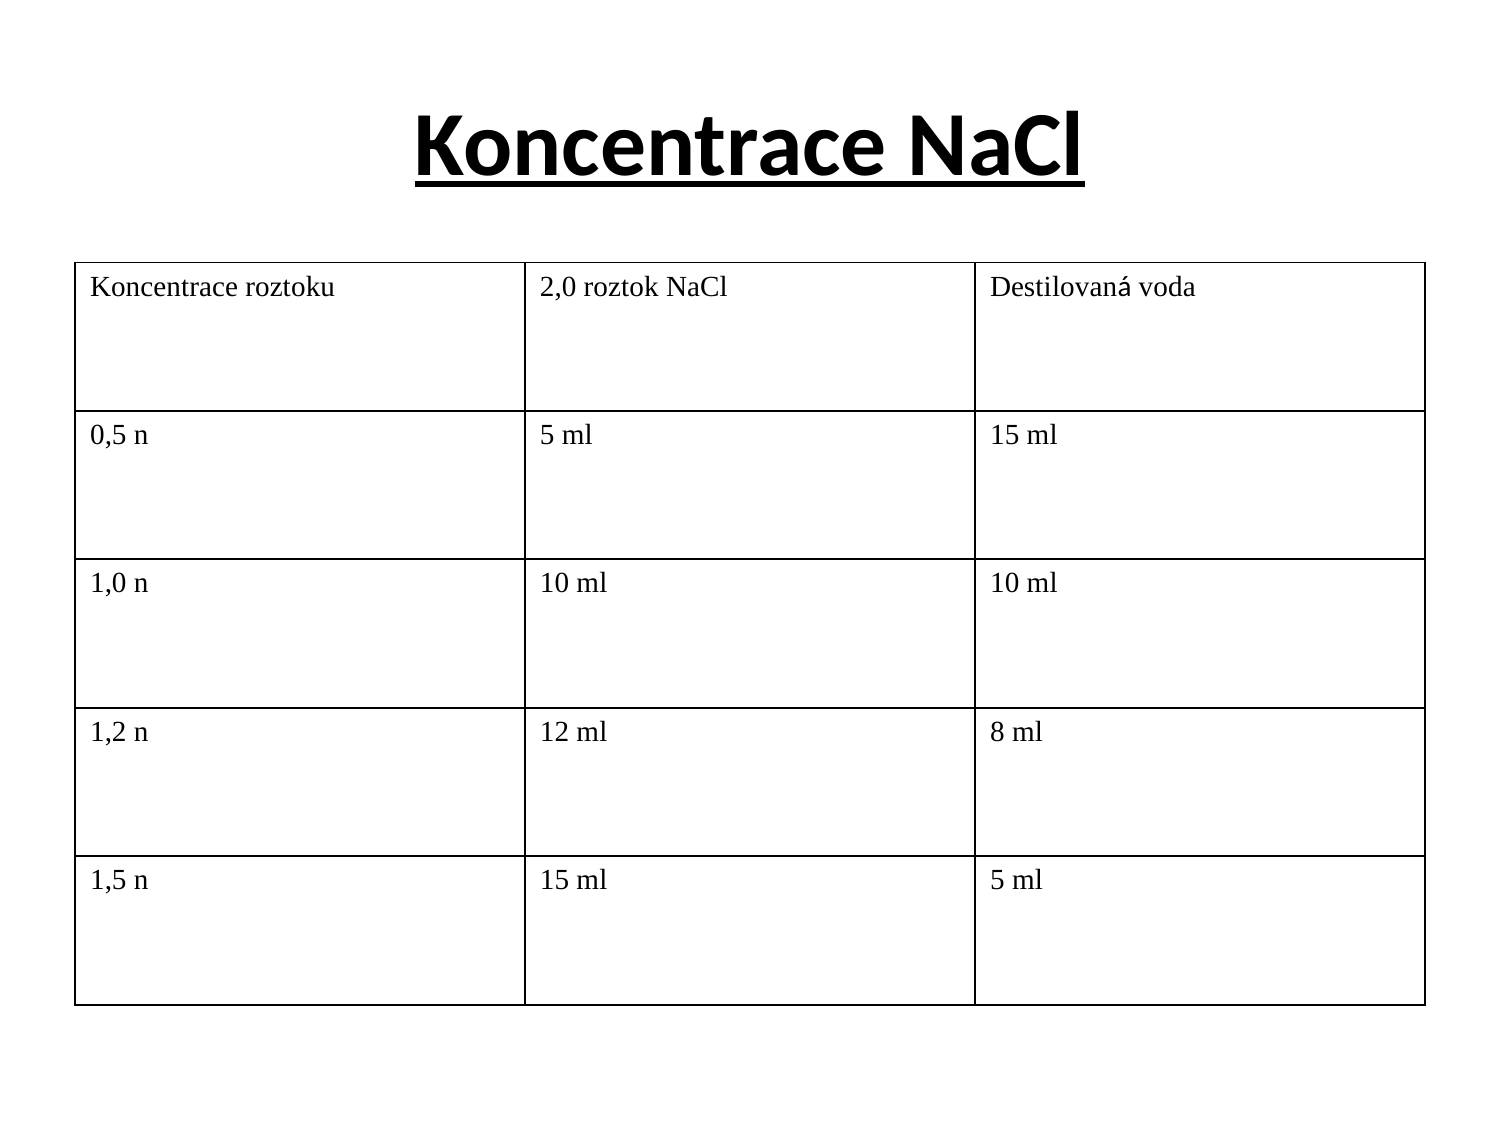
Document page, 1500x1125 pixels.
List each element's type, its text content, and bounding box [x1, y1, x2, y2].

title Koncentrace NaCl [74, 44, 1426, 233]
table_cell 1,0 n [76, 560, 524, 707]
table_cell 10 ml [526, 560, 974, 707]
table_header Destilovaná voda [976, 263, 1424, 410]
table_cell 5 ml [976, 857, 1424, 1004]
table_cell 15 ml [526, 857, 974, 1004]
table_cell 1,5 n [76, 857, 524, 1004]
table_cell 8 ml [976, 709, 1424, 855]
table_header Koncentrace roztoku [76, 263, 524, 410]
table_cell 12 ml [526, 709, 974, 855]
table_cell 10 ml [976, 560, 1424, 707]
table_cell 0,5 n [76, 412, 524, 558]
table_header 2,0 roztok NaCl [526, 263, 974, 410]
table_cell 5 ml [526, 412, 974, 558]
table_cell 1,2 n [76, 709, 524, 855]
table_cell 15 ml [976, 412, 1424, 558]
